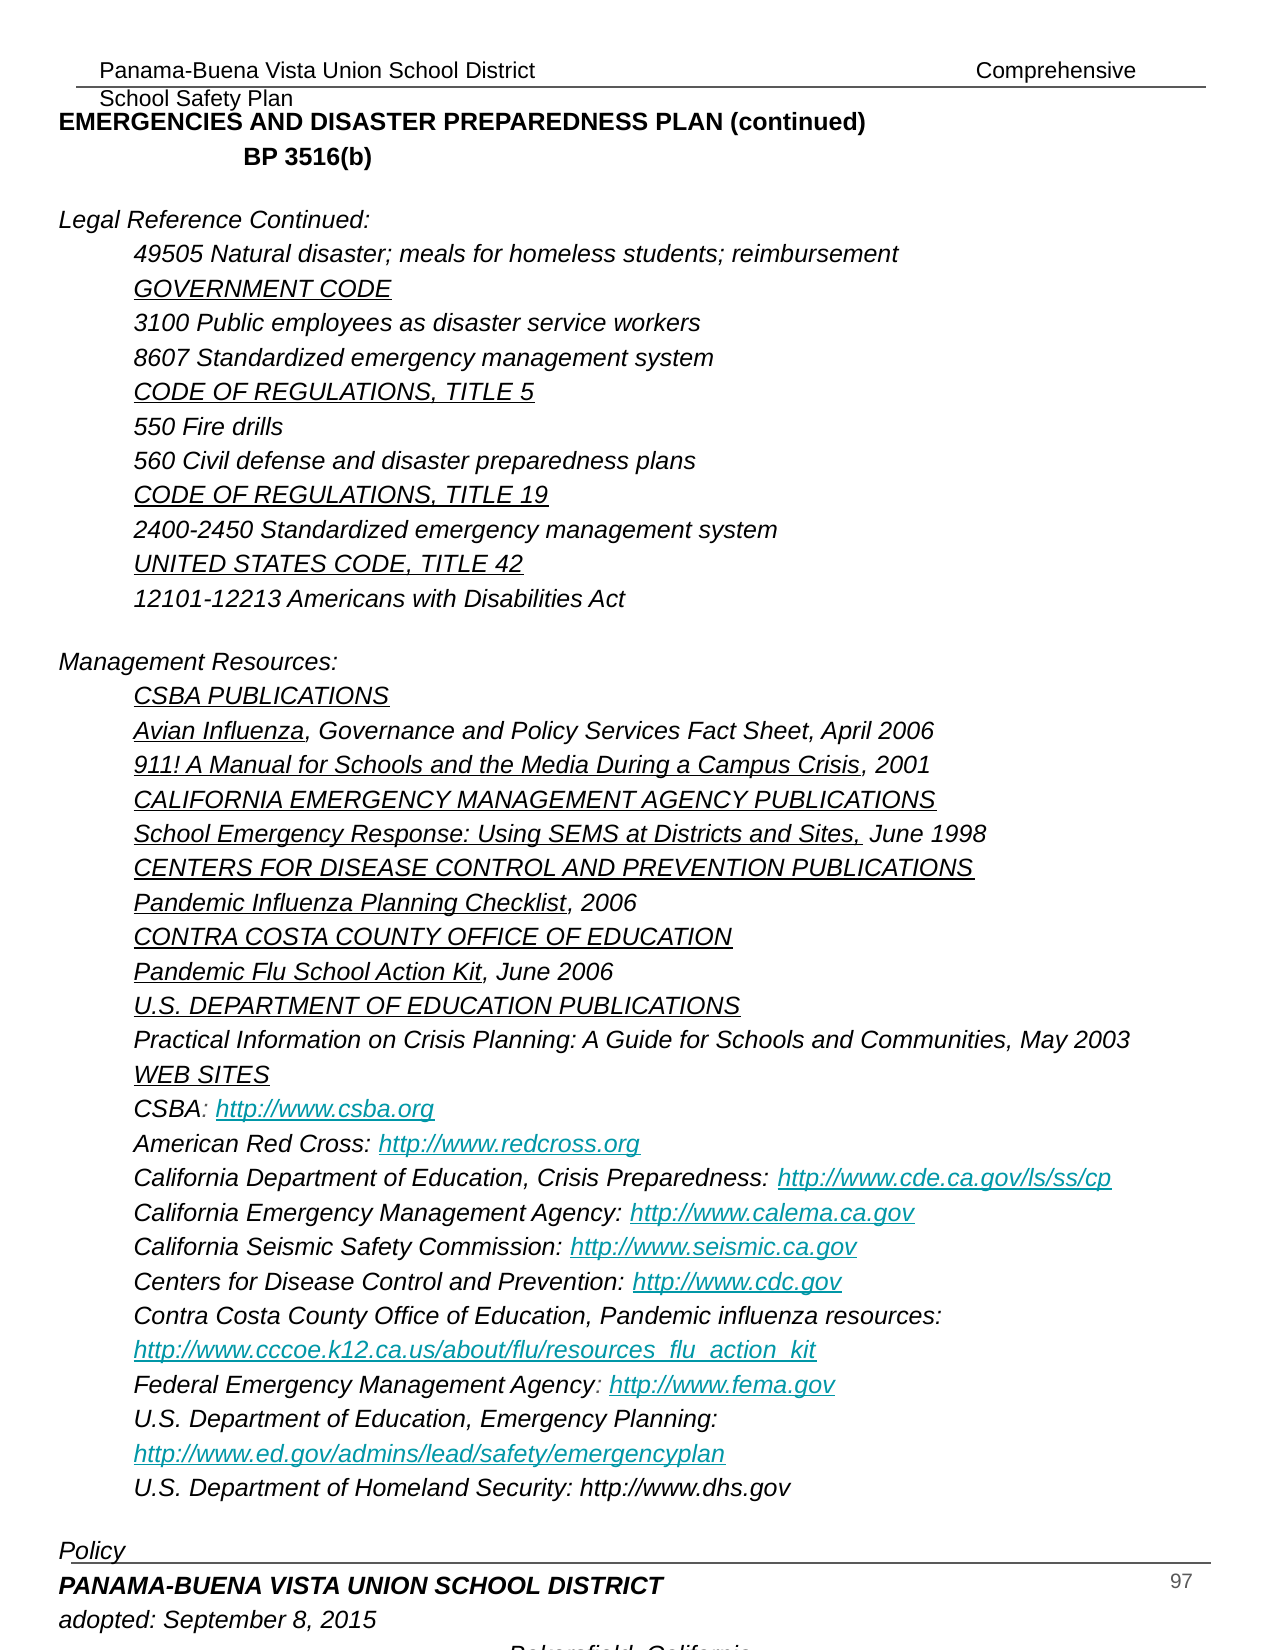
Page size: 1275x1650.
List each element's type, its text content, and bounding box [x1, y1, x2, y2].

slide_number ‹#› [1131, 1552, 1208, 1623]
list EMERGENCIES AND DISASTER PREPAREDNESS PLAN (continued) BP 3516(b) Legal Reference Continued: 49505 Natural disaster; meals for homeless students; reimbursement GOVERNMENT CODE 3100 Public employees as disaster service workers 8607 Standardized emergency management system CODE OF REGULATIONS, TITLE 5 550 Fire drills 560 Civil defense and disaster preparedness plans CODE OF REGULATIONS, TITLE 19 2400-2450 Standardized emergency management system UNITED STATES CODE, TITLE 42 12101-12213 Americans with Disabilities Act Management Resources: CSBA PUBLICATIONS Avian Influenza, Governance and Policy Services Fact Sheet, April 2006 911! A Manual for Schools and the Media During a Campus Crisis, 2001 CALIFORNIA EMERGENCY MANAGEMENT AGENCY PUBLICATIONS School Emergency Response: Using SEMS at Districts and Sites, June 1998 CENTERS FOR DISEASE CONTROL AND PREVENTION PUBLICATIONS Pandemic Influenza Planning Checklist, 2006 CONTRA COSTA COUNTY OFFICE OF EDUCATION Pandemic Flu School Action Kit, June 2006 U.S. DEPARTMENT OF EDUCATION PUBLICATIONS Practical Information on Crisis Planning: A Guide for Schools and Communities, May 2003 WEB SITES CSBA: http://www.csba.org American Red Cross: http://www.redcross.org California Department of Education, Crisis Preparedness: http://www.cde.ca.gov/ls/ss/cp California Emergency Management Agency: http://www.calema.ca.gov California Seismic Safety Commission: http://www.seismic.ca.gov Centers for Disease Control and Prevention: http://www.cdc.gov Contra Costa County Office of Education, Pandemic influenza resources: http://www.cccoe.k12.ca.us/about/flu/resources_flu_action_kit Federal Emergency Management Agency: http://www.fema.gov U.S. Department of Education, Emergency Planning: http://www.ed.gov/admins/lead/safety/emergencyplan U.S. Department of Homeland Security: http://www.dhs.gov Policy PANAMA-BUENA VISTA UNION SCHOOL DISTRICT adopted: September 8, 2015 Bakersfield, California [43, 86, 1232, 1570]
